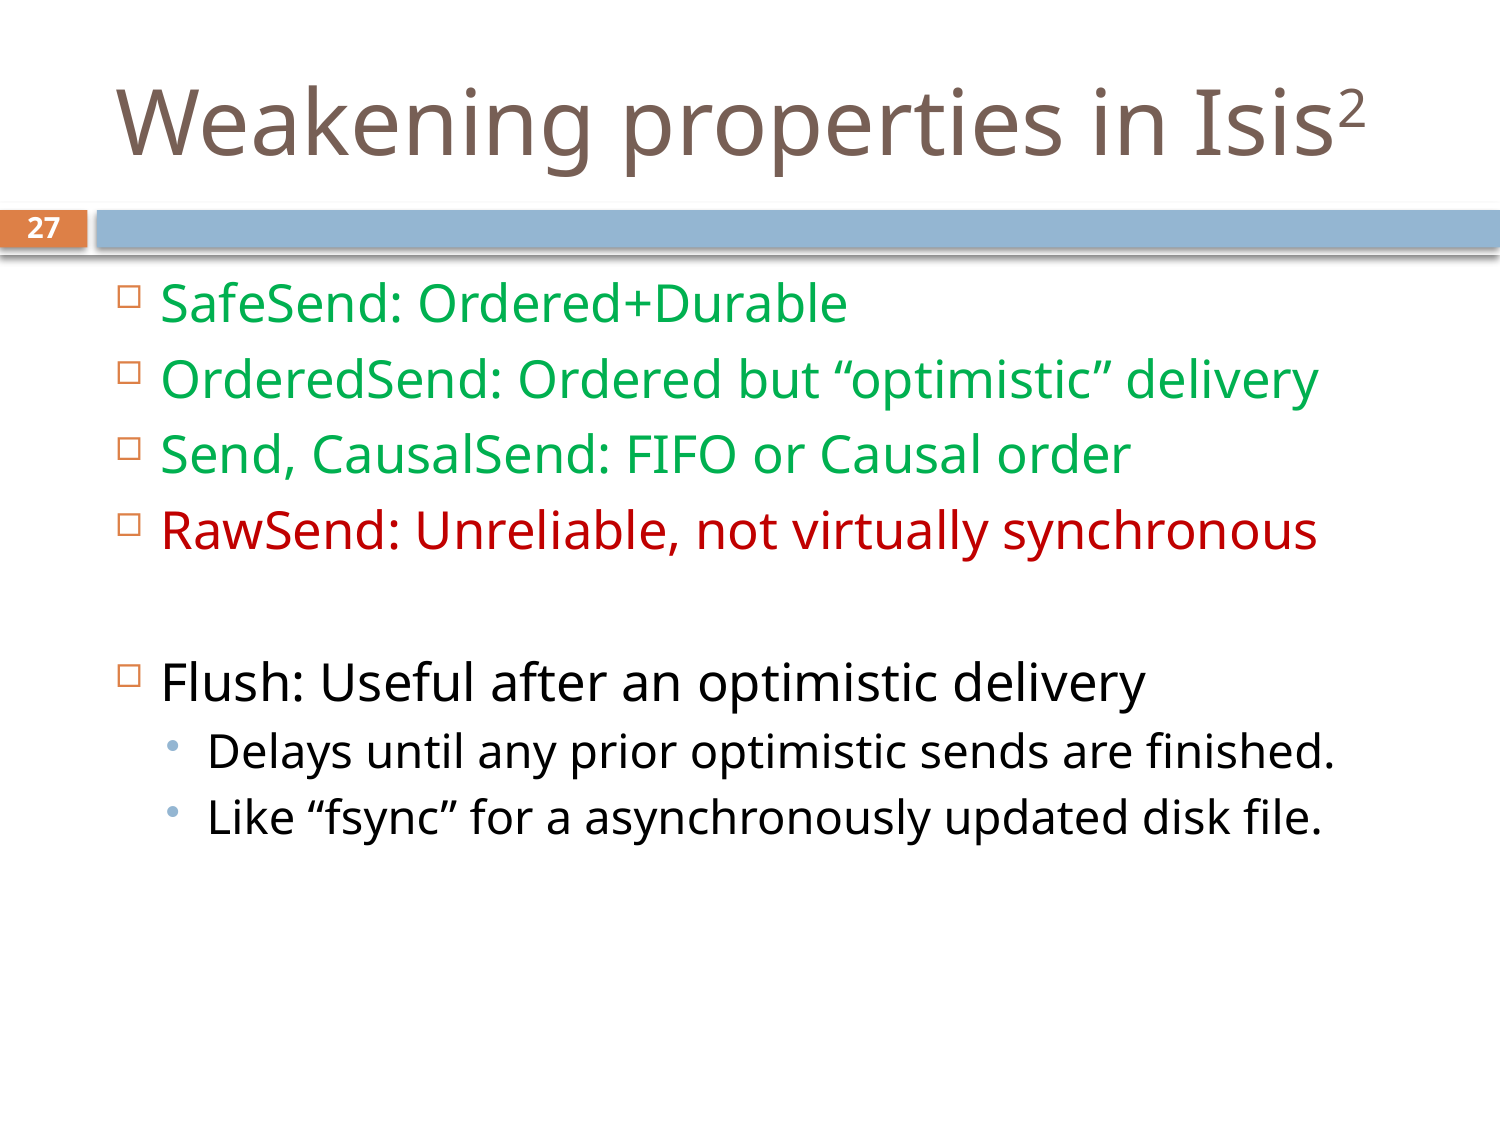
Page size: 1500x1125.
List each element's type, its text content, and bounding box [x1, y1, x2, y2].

title Weakening properties in Isis2 [100, 37, 1438, 200]
list SafeSend: Ordered+Durable OrderedSend: Ordered but “optimistic” delivery Send, CausalSend: FIFO or Causal order RawSend: Unreliable, not virtually synchronous Flush: Useful after an optimistic delivery Delays until any prior optimistic sends are finished. Like “fsync” for a asynchronously updated disk file. [100, 262, 1438, 1000]
slide_number 27 [0, 208, 88, 249]
